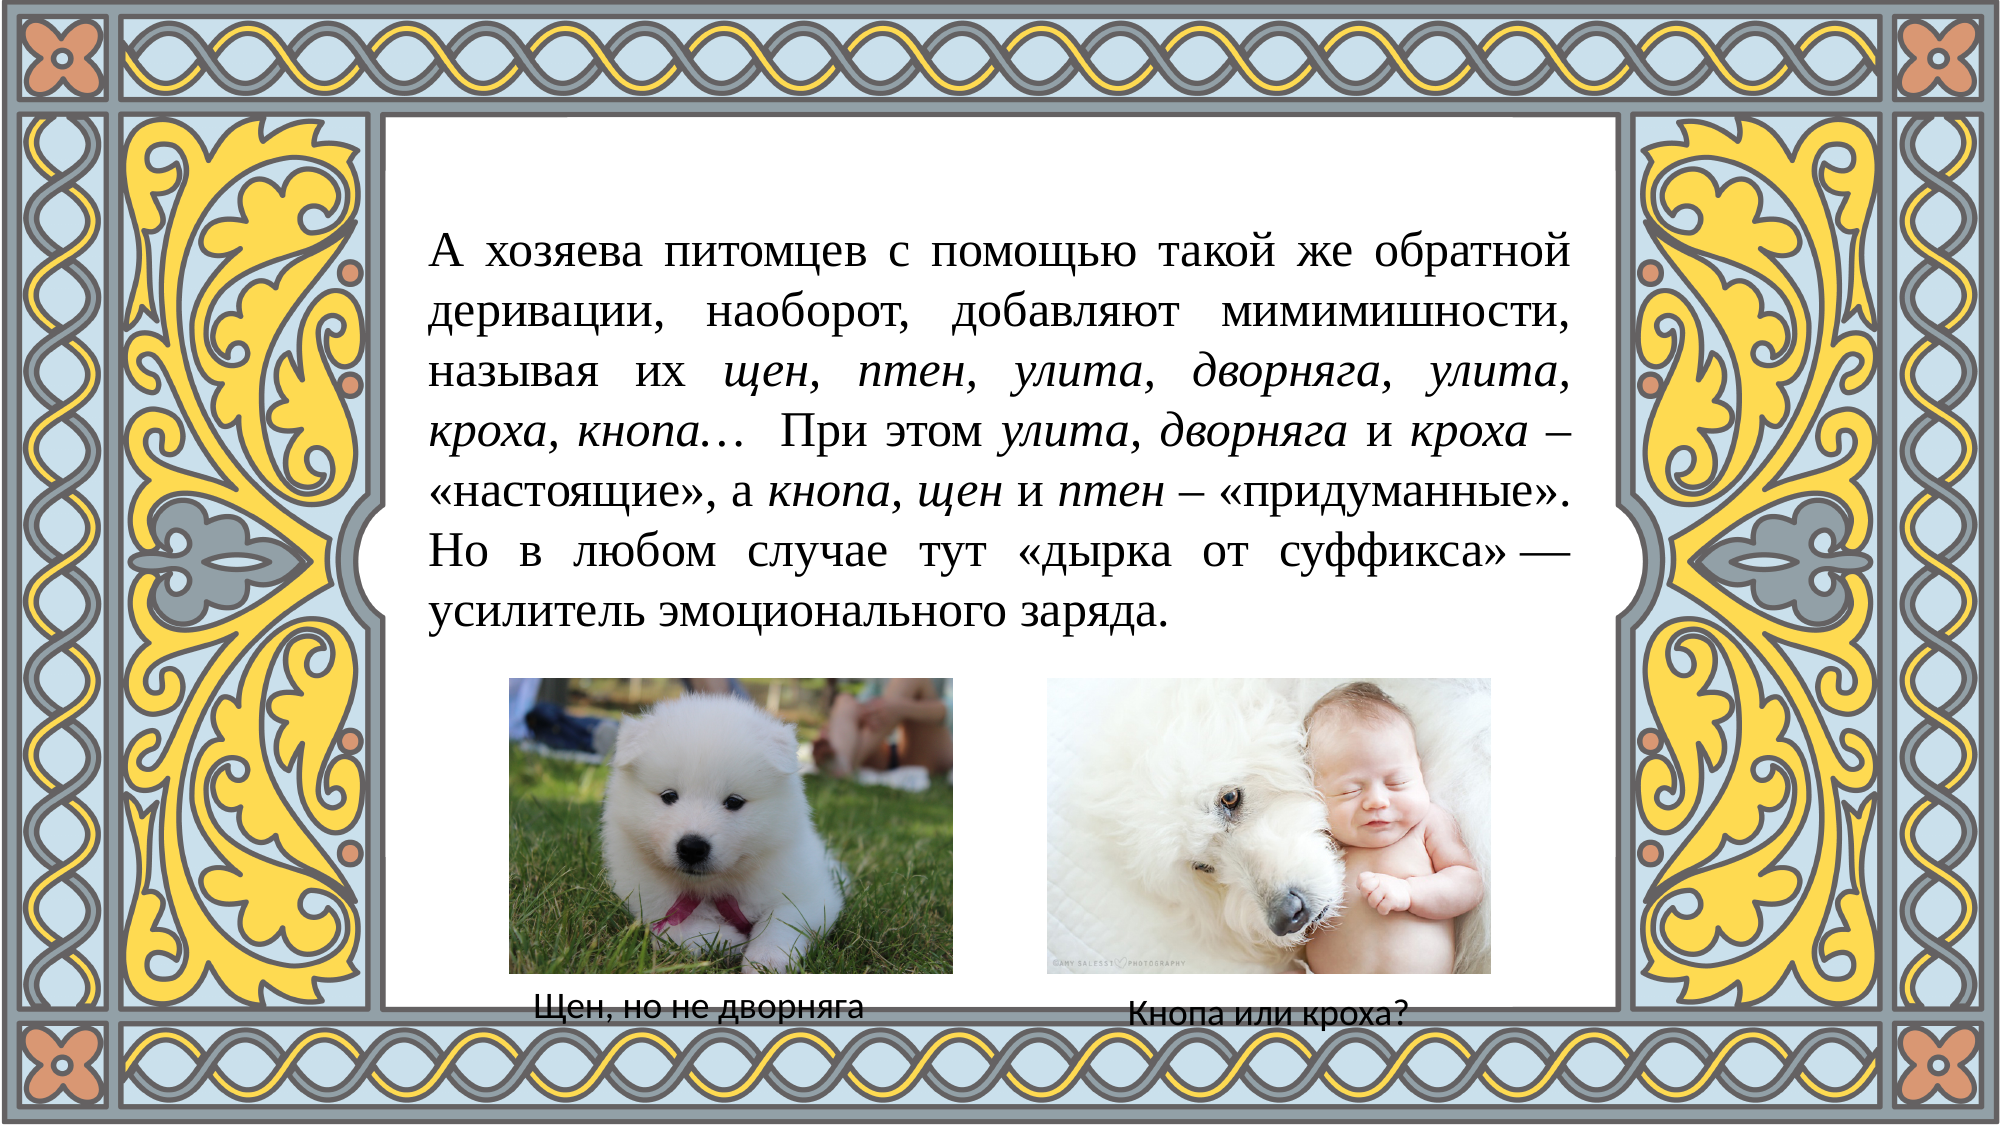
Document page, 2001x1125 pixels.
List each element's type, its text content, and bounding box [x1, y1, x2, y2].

picture [1047, 678, 1491, 974]
picture [508, 678, 953, 974]
text_box А хозяева питомцев с помощью такой же обратной деривации, наоборот, добавляют мимимишности, называя их щен, птен, улита, дворняга, улита, кроха, кнопа… При этом улита, дворняга и кроха – «настоящие», а кнопа, щен и птен – «придуманные». Но в любом случае тут «дырка от суффикса» — усилитель эмоционального заряда. [413, 208, 1587, 644]
text_box Щен, но не дворняга [518, 974, 944, 1034]
text_box Кнопа или кроха? [1047, 980, 1491, 1041]
